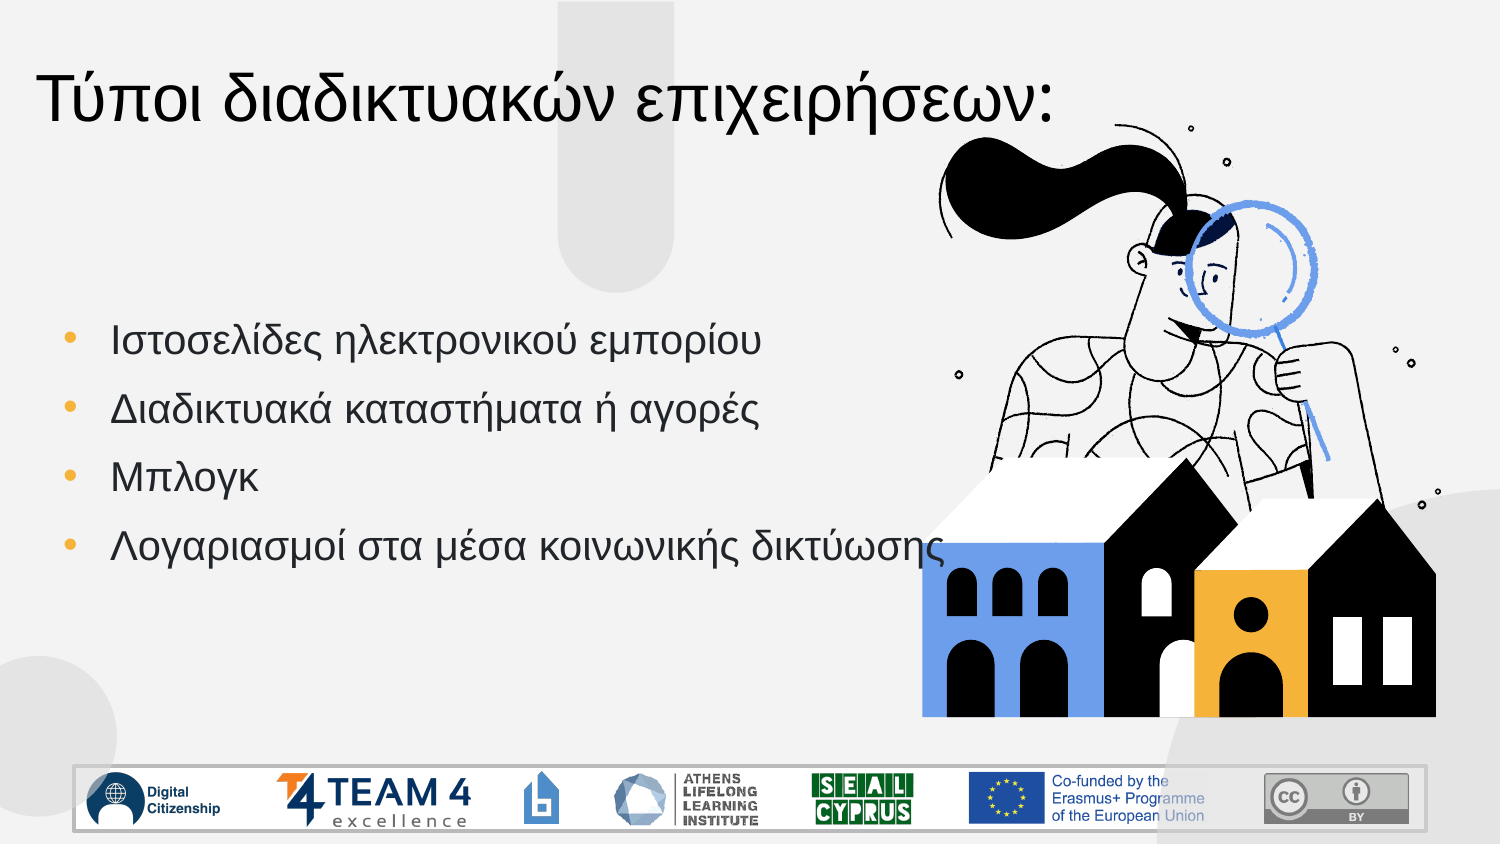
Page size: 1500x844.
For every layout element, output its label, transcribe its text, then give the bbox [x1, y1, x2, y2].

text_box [921, 123, 1442, 718]
title Τύποι διαδικτυακών επιχειρήσεων: [20, 8, 1348, 181]
subtitle Ιστοσελίδες ηλεκτρονικού εμπορίου Διαδικτυακά καταστήματα ή αγορές Μπλογκ Λογαριασμοί στα μέσα κοινωνικής δικτύωσης [48, 297, 997, 844]
picture [997, 771, 1164, 825]
